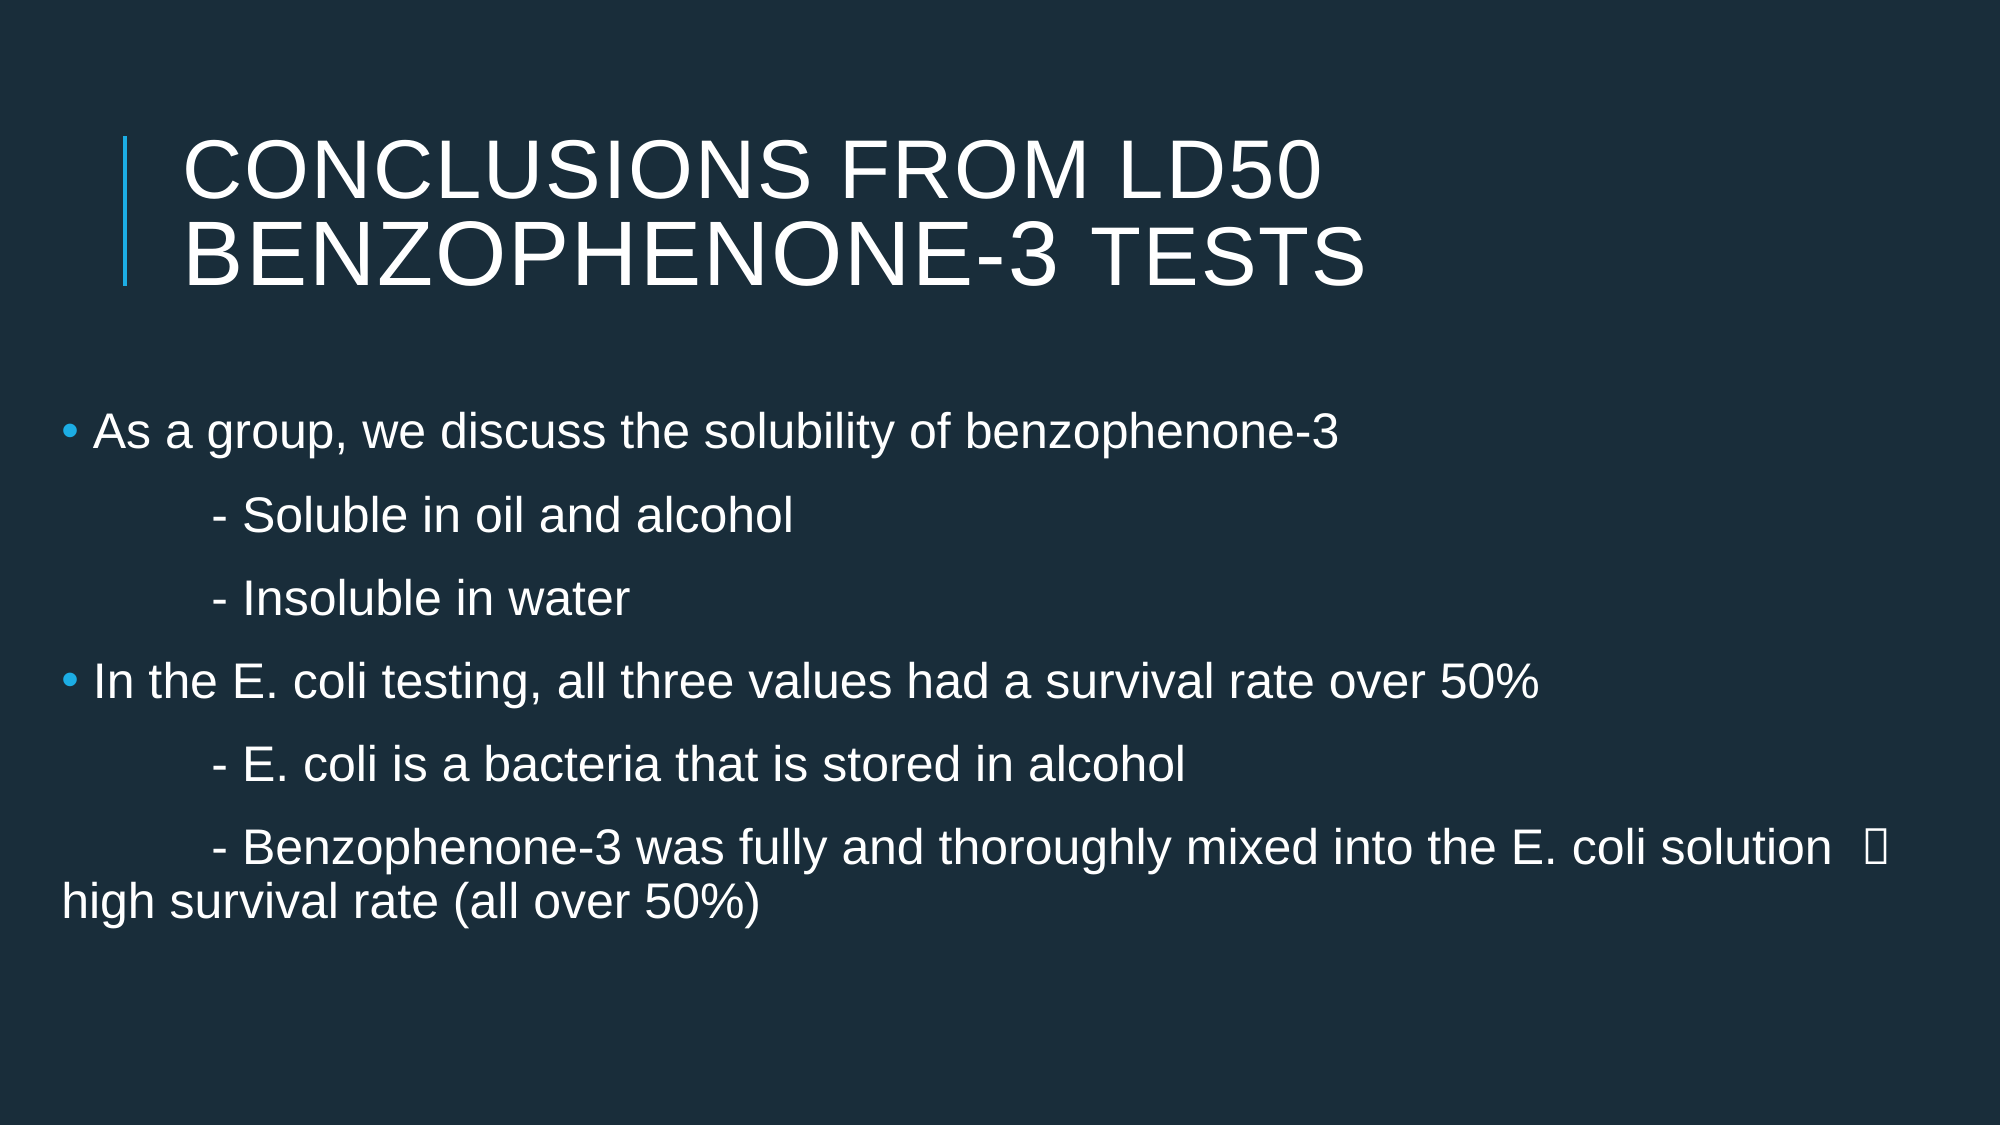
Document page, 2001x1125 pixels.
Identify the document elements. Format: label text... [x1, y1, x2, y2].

title Conclusions from ld50 Benzophenone-3 tests [168, 96, 2000, 342]
list As a group, we discuss the solubility of benzophenone-3 - Soluble in oil and alcohol - Insoluble in water In the E. coli testing, all three values had a survival rate over 50% - E. coli is a bacteria that is stored in alcohol - Benzophenone-3 was fully and thoroughly mixed into the E. coli solution  high survival rate (all over 50%) [53, 398, 1904, 1125]
